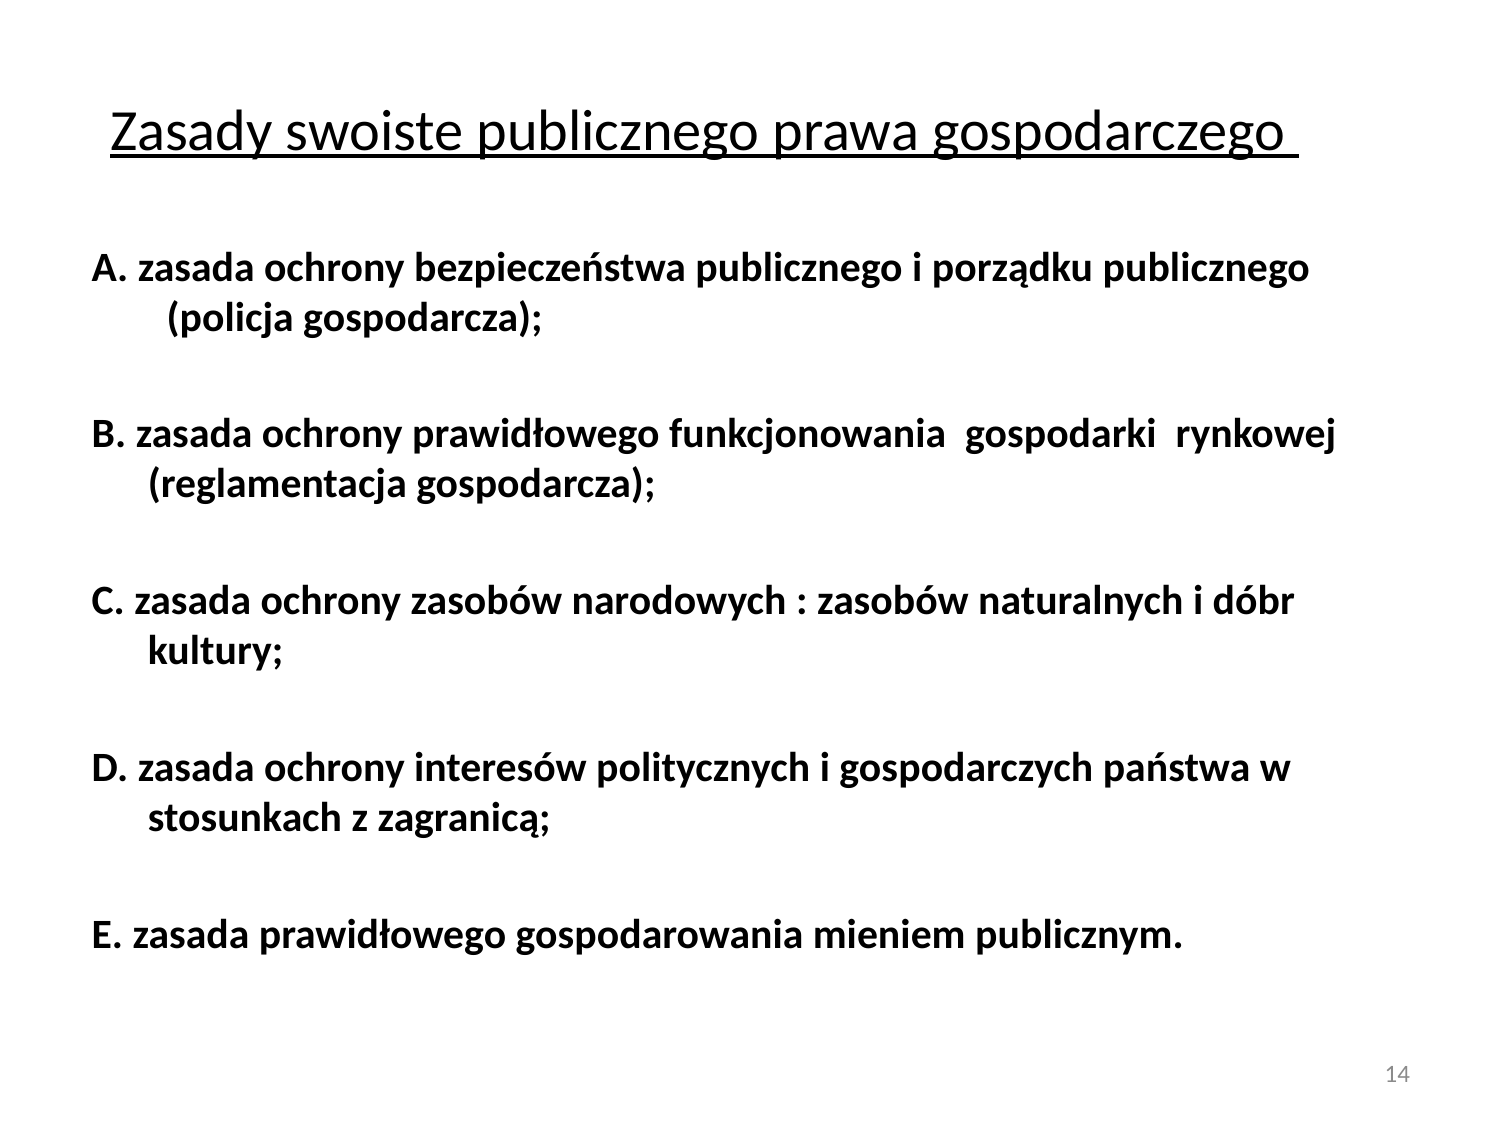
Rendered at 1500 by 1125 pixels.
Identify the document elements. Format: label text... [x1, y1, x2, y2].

title Zasady swoiste publicznego prawa gospodarczego [29, 78, 1380, 266]
list A. zasada ochrony bezpieczeństwa publicznego i porządku publicznego (policja gospodarcza); B. zasada ochrony prawidłowego funkcjonowania gospodarki rynkowej (reglamentacja gospodarcza); C. zasada ochrony zasobów narodowych : zasobów naturalnych i dóbr kultury; D. zasada ochrony interesów politycznych i gospodarczych państwa w stosunkach z zagranicą; E. zasada prawidłowego gospodarowania mieniem publicznym. [76, 231, 1427, 975]
slide_number 14 [1074, 1042, 1425, 1103]
